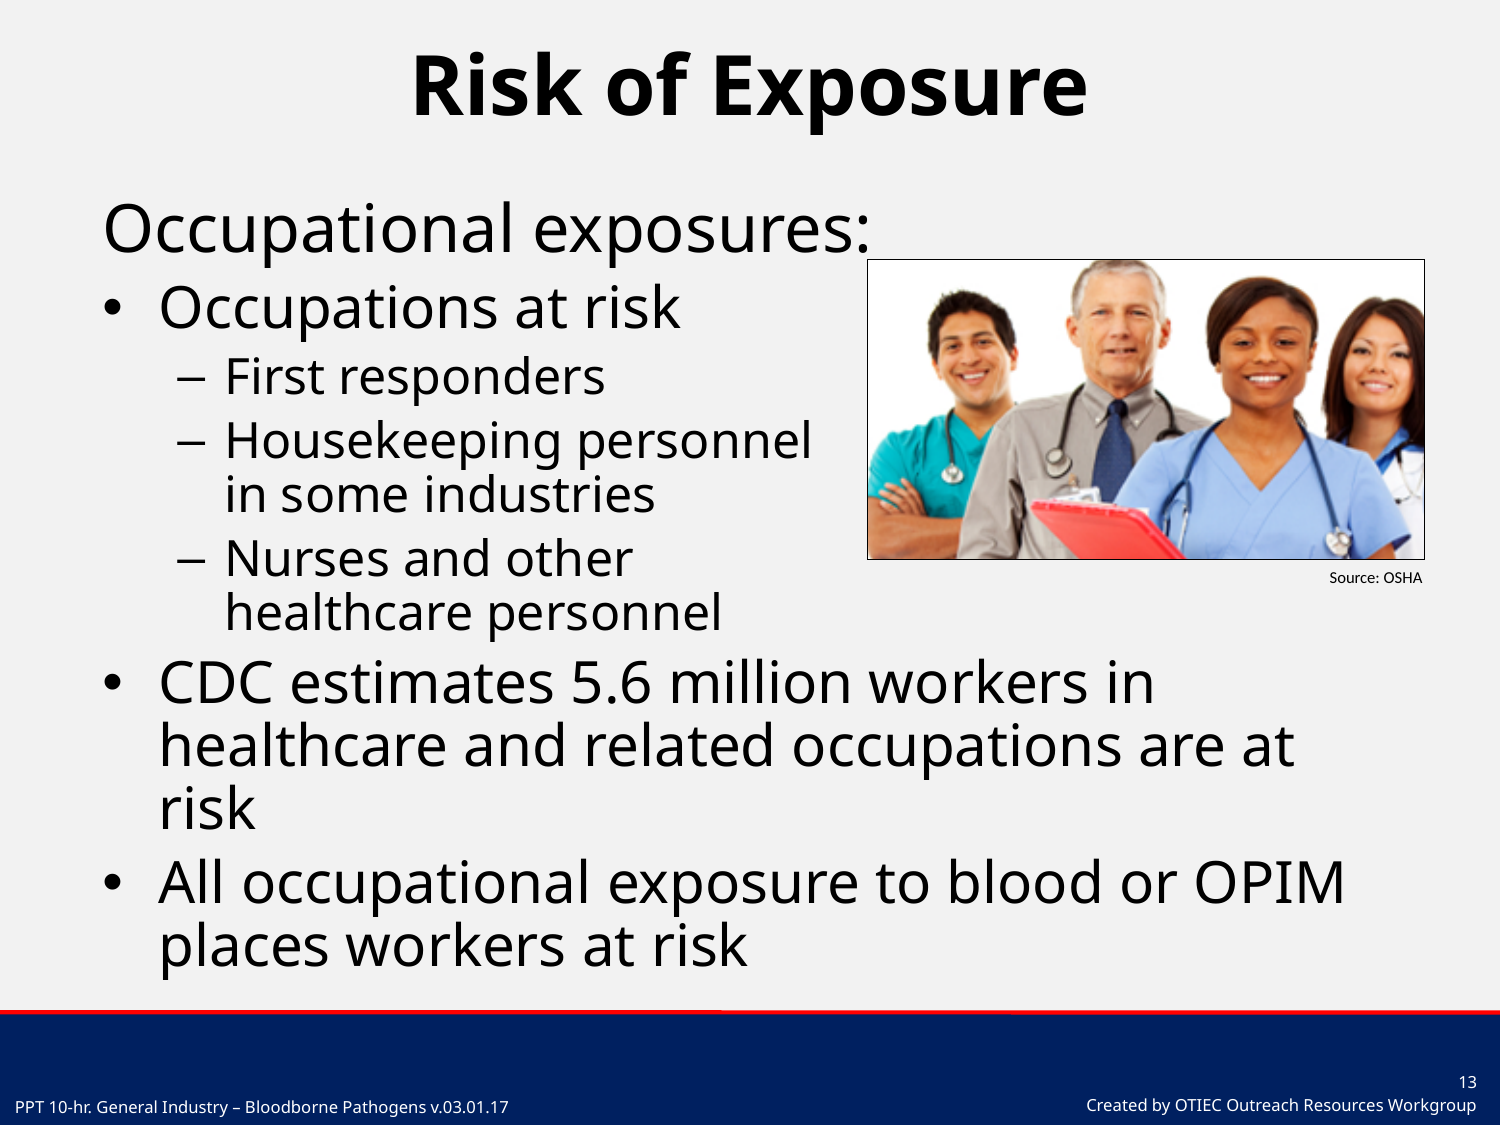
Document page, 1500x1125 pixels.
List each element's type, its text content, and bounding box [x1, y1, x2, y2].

title Risk of Exposure [75, 24, 1425, 213]
list Occupational exposures: Occupations at risk First responders Housekeeping personnel in some industries Nurses and other healthcare personnel CDC estimates 5.6 million workers in healthcare and related occupations are at risk All occupational exposure to blood or OPIM places workers at risk [87, 187, 1375, 1000]
picture [866, 259, 1426, 560]
text_box Source: OSHA [1087, 559, 1438, 595]
